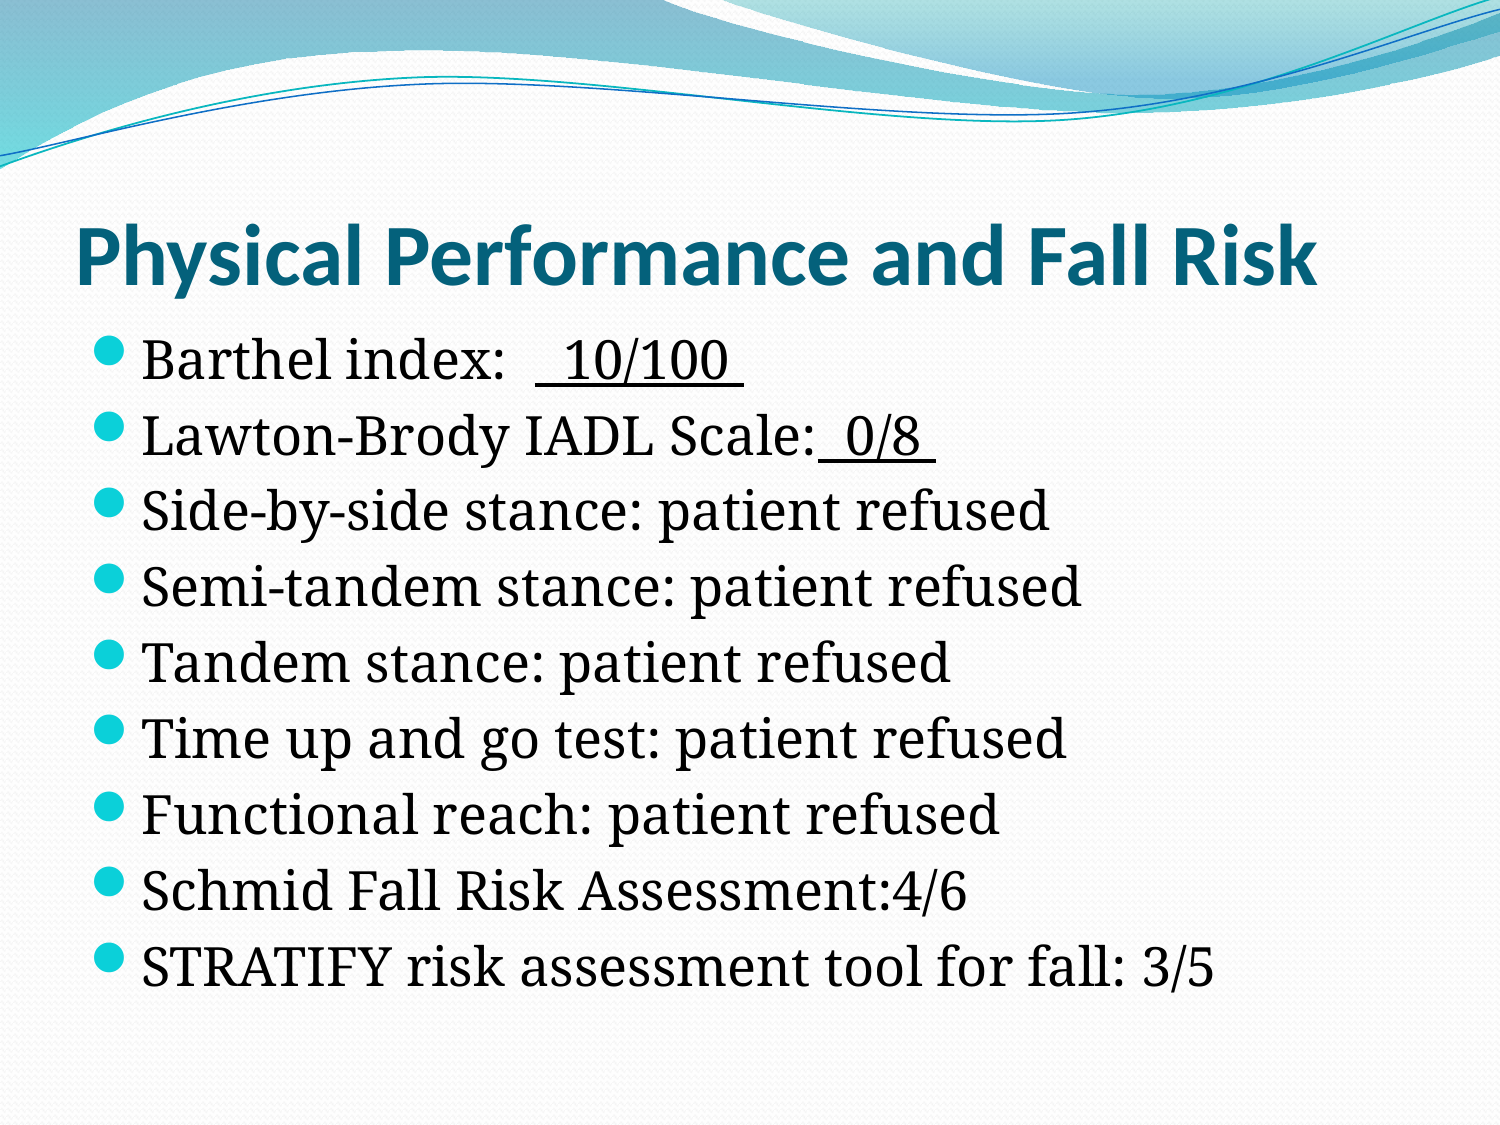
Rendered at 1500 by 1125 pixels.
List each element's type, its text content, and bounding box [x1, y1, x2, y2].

title Physical Performance and Fall Risk [75, 115, 1425, 303]
list Barthel index: 10/100 Lawton-Brody IADL Scale: 0/8 Side-by-side stance: patient refused Semi-tandem stance: patient refused Tandem stance: patient refused Time up and go test: patient refused Functional reach: patient refused Schmid Fall Risk Assessment:4/6 STRATIFY risk assessment tool for fall: 3/5 [75, 317, 1425, 1038]
